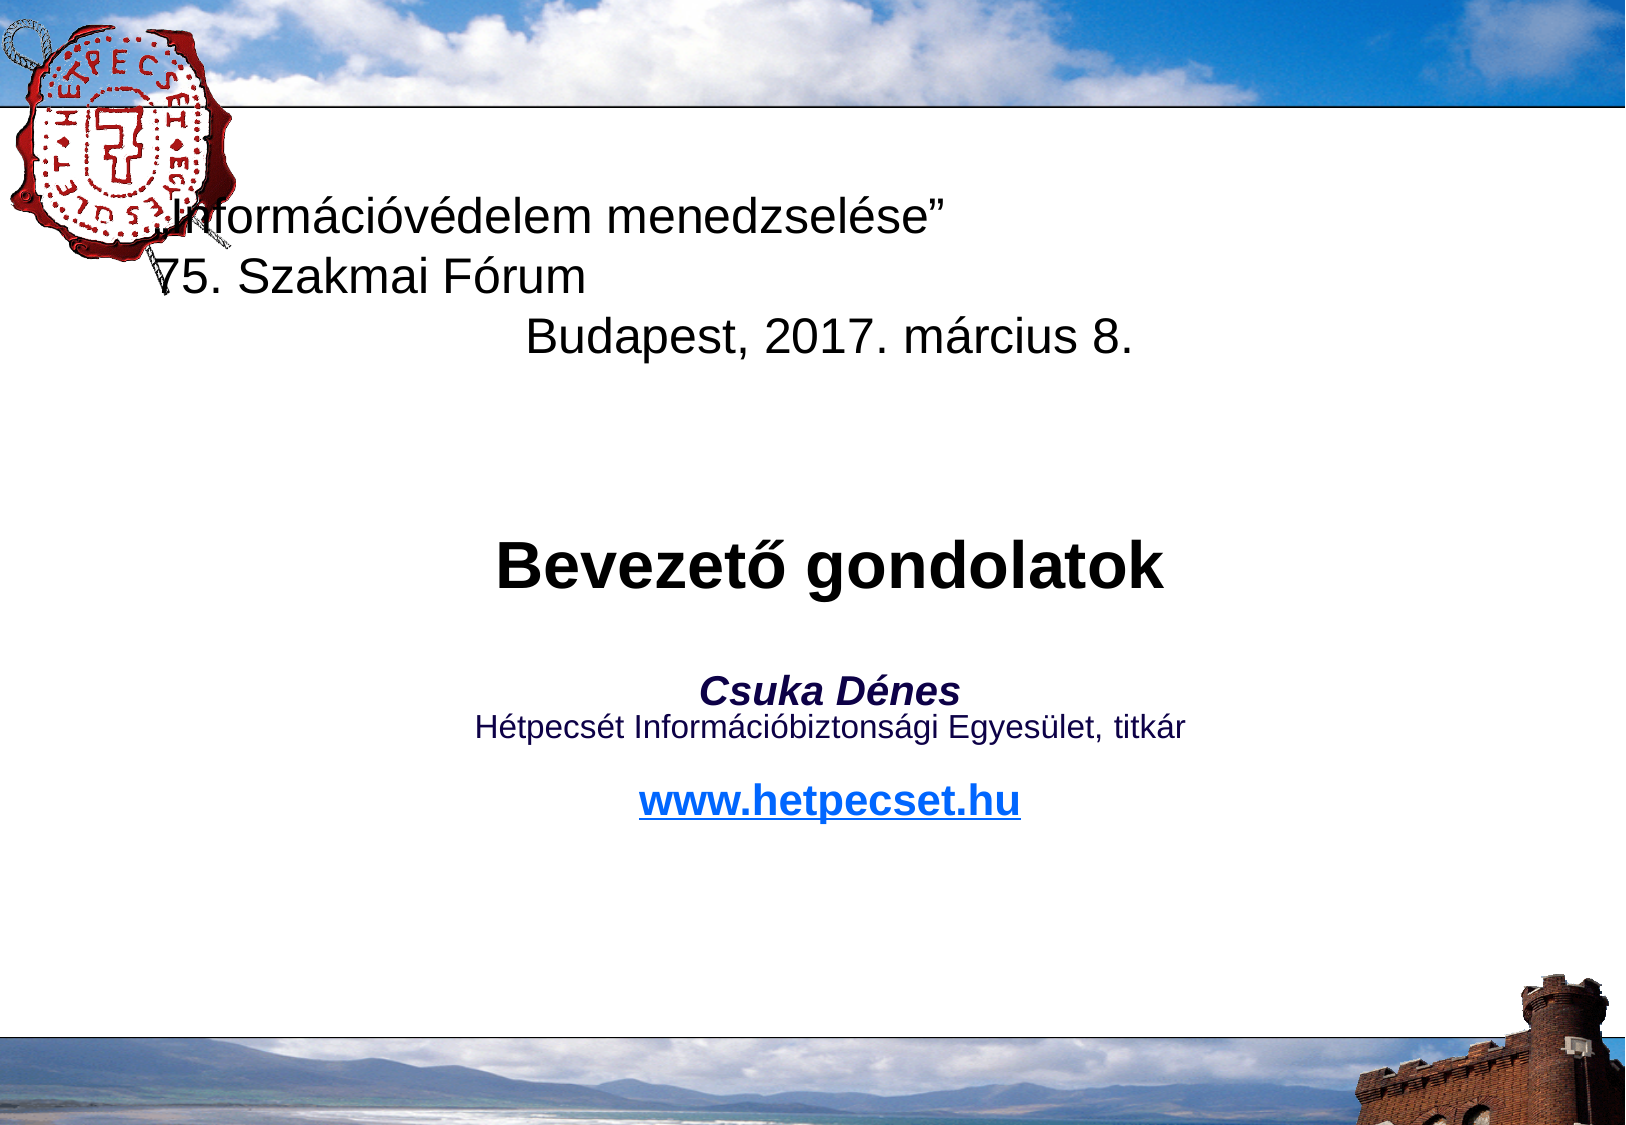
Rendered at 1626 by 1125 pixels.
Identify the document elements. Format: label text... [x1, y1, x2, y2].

text_box Bevezető gondolatok Csuka Dénes Hétpecsét Információbiztonsági Egyesület, titkár www.hetpecset.hu [103, 408, 1557, 988]
picture [0, 974, 1625, 1125]
text_box „Információvédelem menedzselése” 75. Szakmai Fórum Budapest, 2017. március 8. [139, 137, 1521, 408]
picture [0, 0, 1625, 296]
